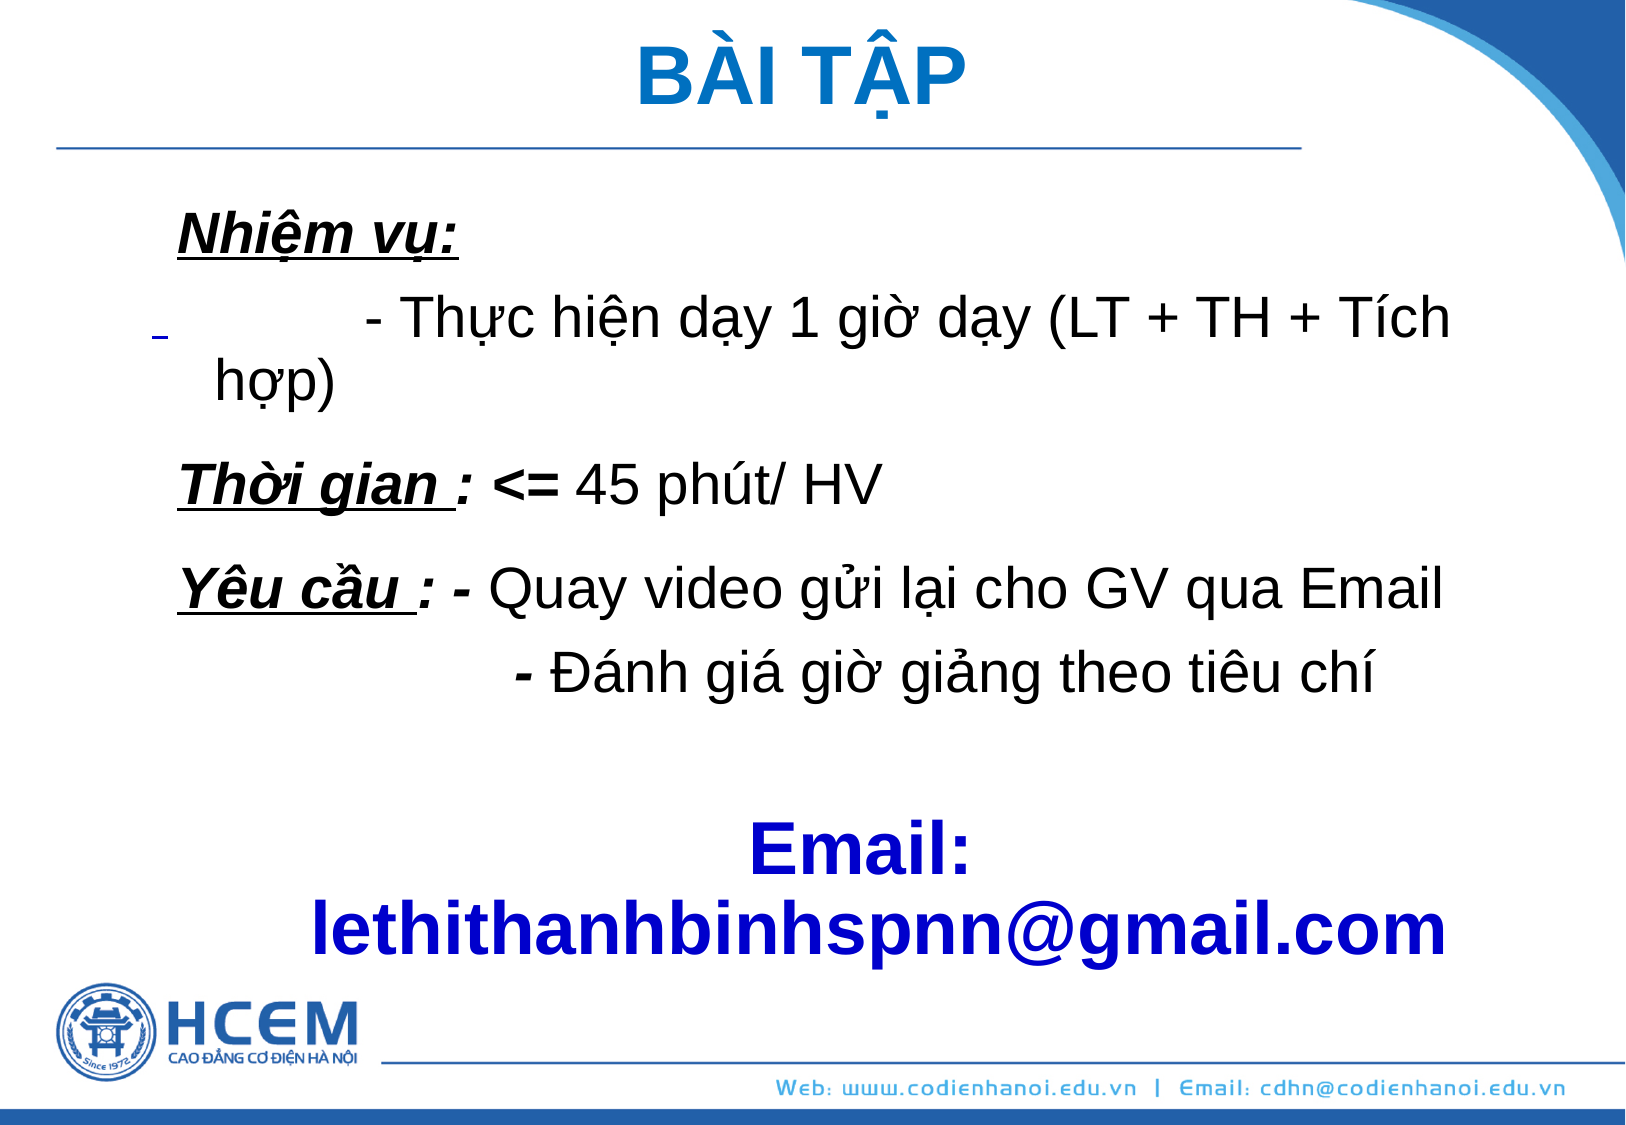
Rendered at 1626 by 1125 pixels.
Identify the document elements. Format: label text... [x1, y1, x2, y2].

text_box BÀI TẬP [151, 7, 1499, 148]
text_box Nhiệm vụ: - Thực hiện dạy 1 giờ dạy (LT + TH + Tích hợp) Thời gian : <= 45 phút/ HV Yêu cầu : - Quay video gửi lại cho GV qua Email - Đánh giá giờ giảng theo tiêu chí Email: lethithanhbinhspnn@gmail.com [162, 196, 1560, 934]
text_box [137, 184, 1535, 1074]
picture [0, 0, 1626, 1125]
